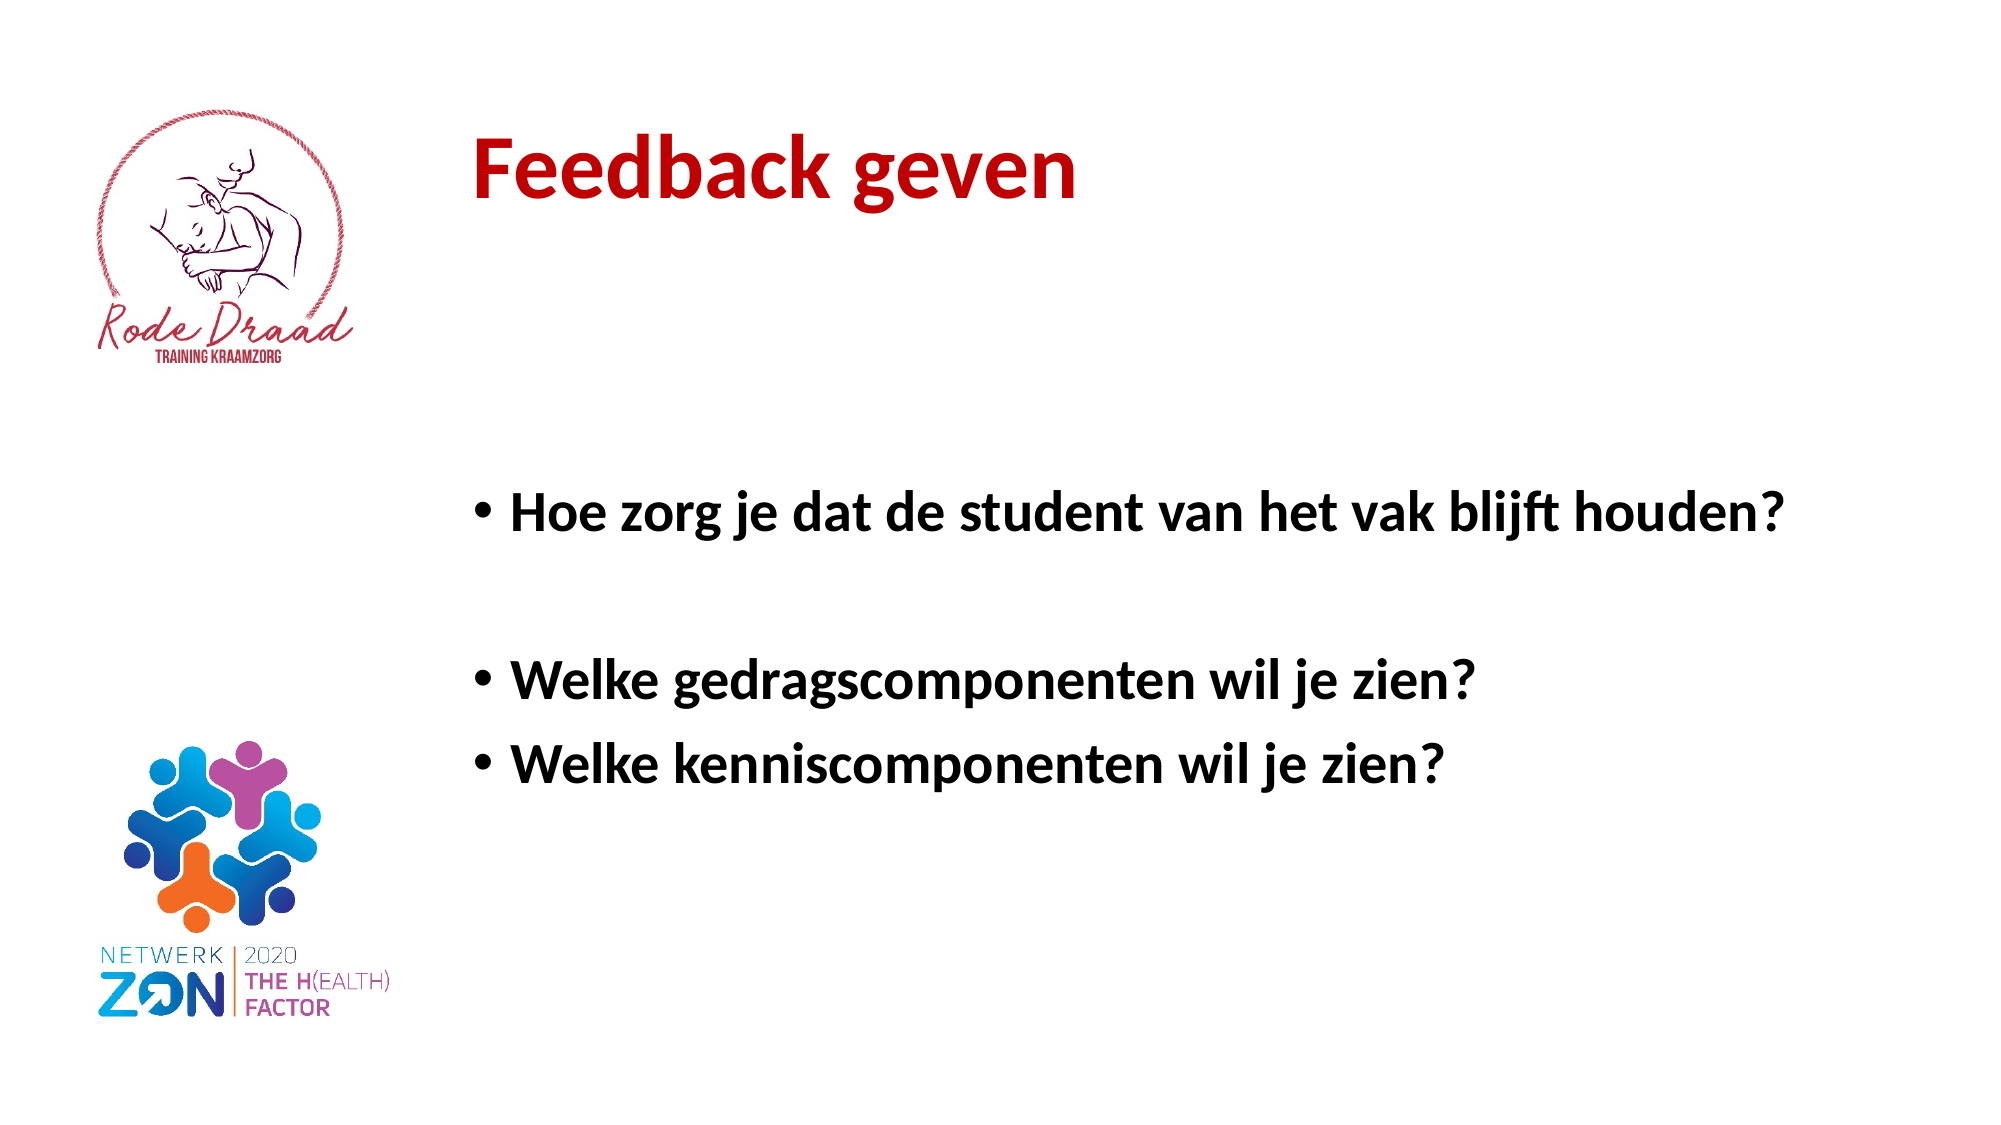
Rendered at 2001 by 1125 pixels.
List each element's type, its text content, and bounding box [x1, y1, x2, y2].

picture [0, 75, 458, 415]
title Feedback geven [457, 59, 1863, 278]
picture [44, 697, 414, 1067]
list Hoe zorg je dat de student van het vak blijft houden? Welke gedragscomponenten wil je zien? Welke kenniscomponenten wil je zien? [457, 299, 1863, 1014]
